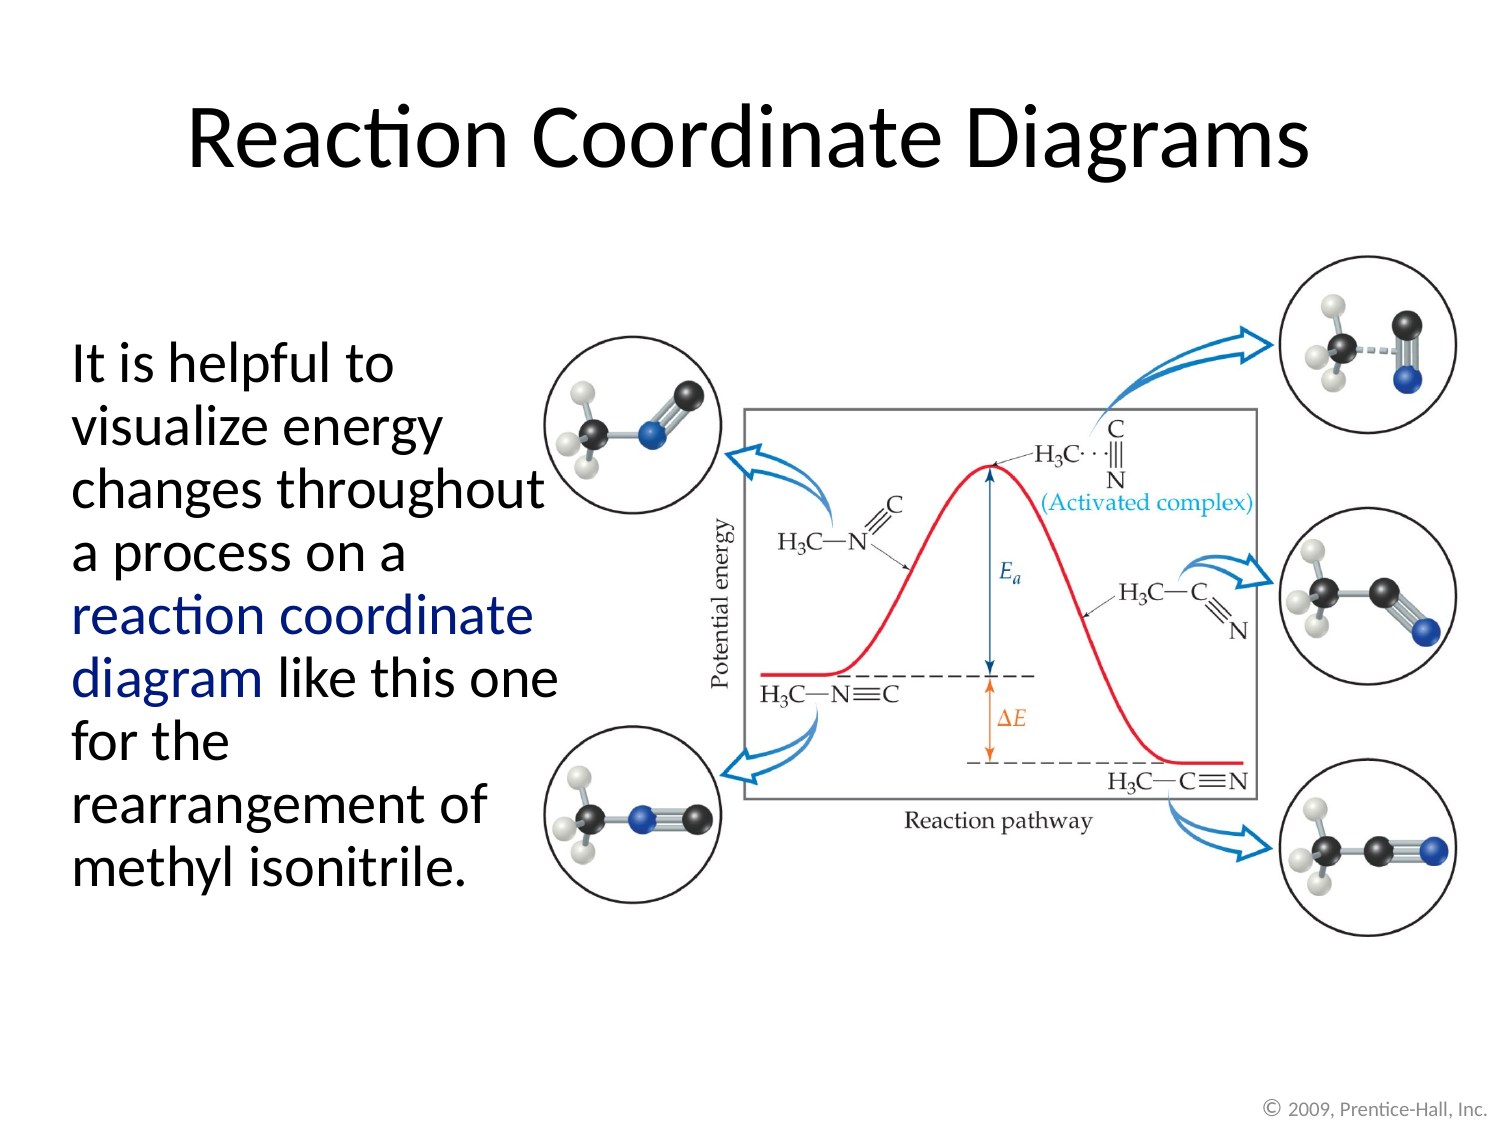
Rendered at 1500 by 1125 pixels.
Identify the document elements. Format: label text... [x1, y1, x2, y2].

title Reaction Coordinate Diagrams [50, 37, 1450, 225]
footer © 2009, Prentice-Hall, Inc. [1237, 1087, 1500, 1125]
list It is helpful to visualize energy changes throughout a process on a reaction coordinate diagram like this one for the rearrangement of methyl isonitrile. [0, 324, 600, 1000]
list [537, 249, 1463, 941]
